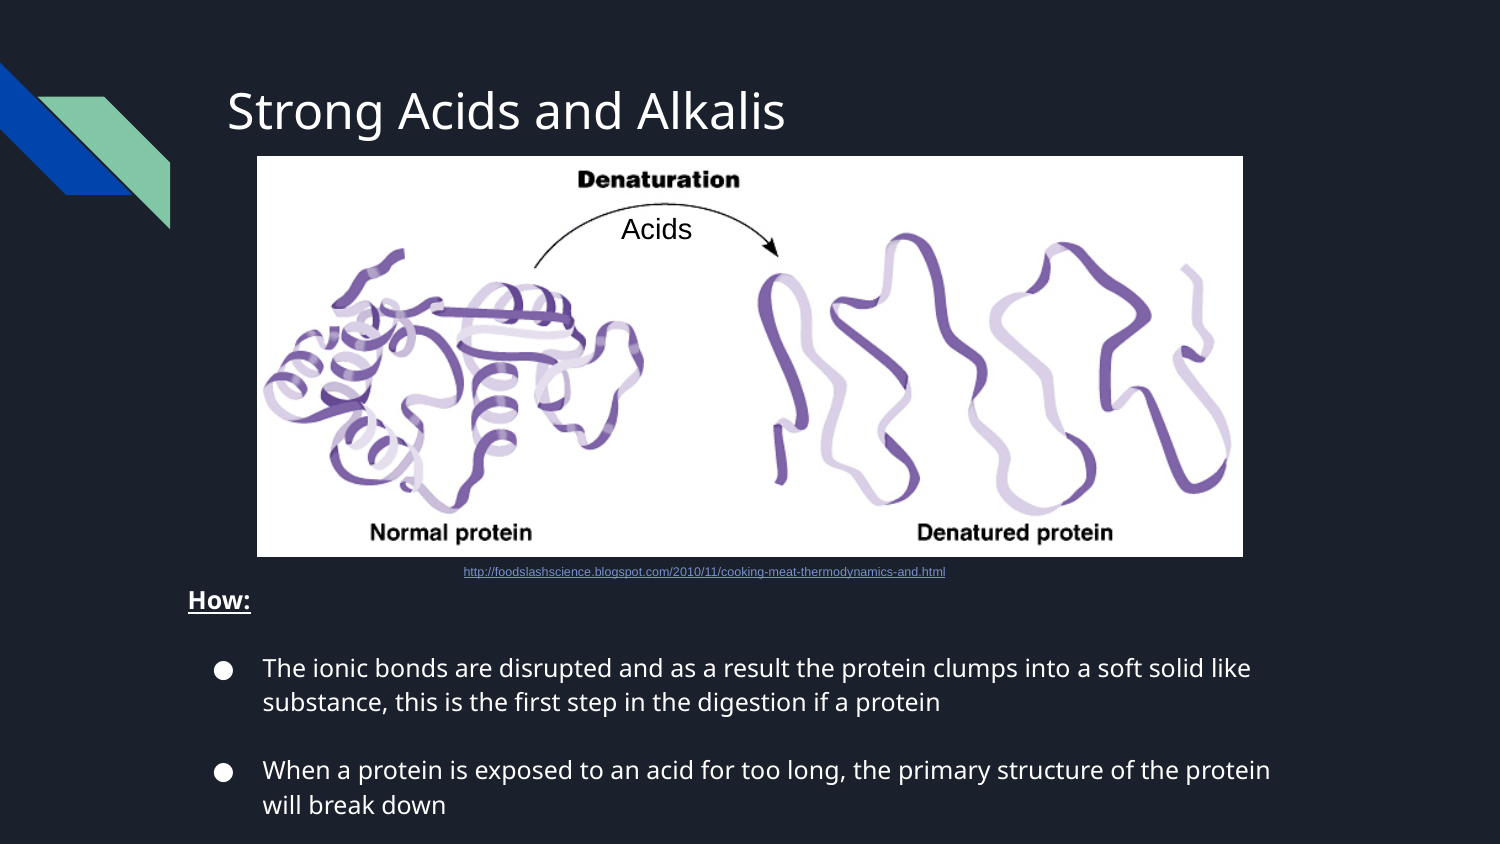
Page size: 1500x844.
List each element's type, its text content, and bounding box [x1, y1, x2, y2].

title Strong Acids and Alkalis [212, 64, 1368, 215]
list How: The ionic bonds are disrupted and as a result the protein clumps into a soft solid like substance, this is the first step in the digestion if a protein When a protein is exposed to an acid for too long, the primary structure of the protein will break down [172, 565, 1328, 817]
picture [257, 156, 1243, 557]
text_box http://foodslashscience.blogspot.com/2010/11/cooking-meat-thermodynamics-and.html [448, 566, 1052, 586]
